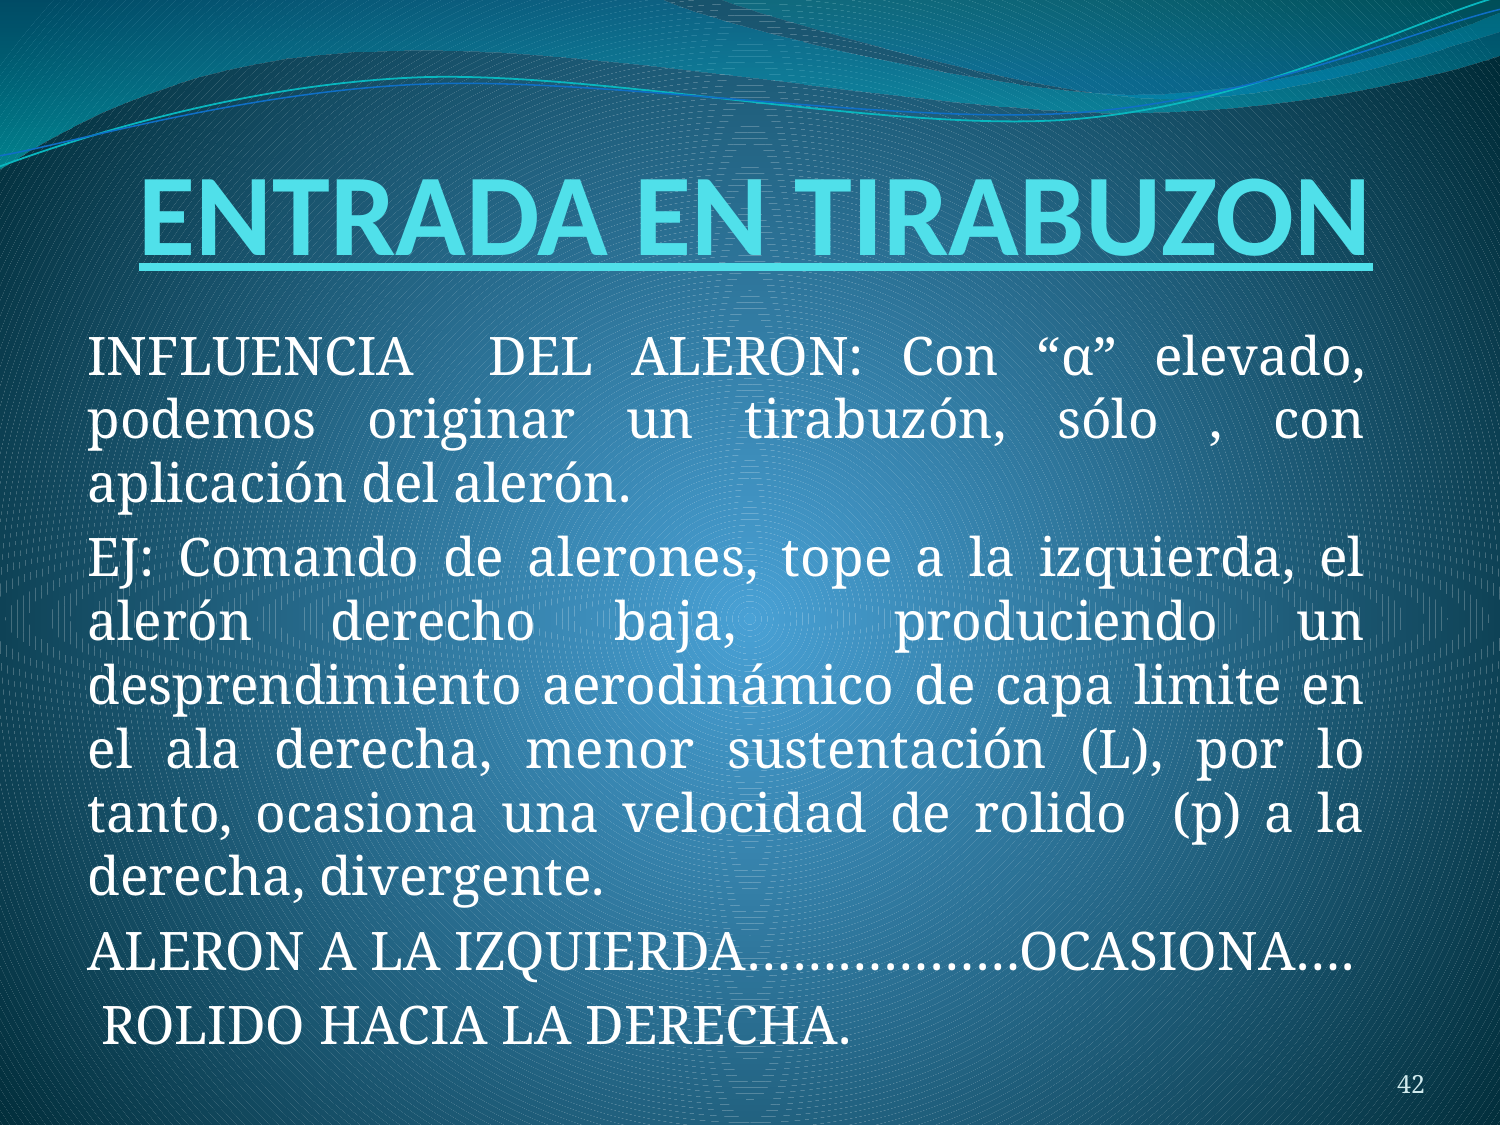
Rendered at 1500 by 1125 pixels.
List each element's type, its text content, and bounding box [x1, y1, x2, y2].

subtitle INFLUENCIA DEL ALERON: Con “α” elevado, podemos originar un tirabuzón, sólo , con aplicación del alerón. EJ: Comando de alerones, tope a la izquierda, el alerón derecho baja, produciendo un desprendimiento aerodinámico de capa limite en el ala derecha, menor sustentación (L), por lo tanto, ocasiona una velocidad de rolido (p) a la derecha, divergente. ALERON A LA IZQUIERDA………………OCASIONA…. ROLIDO HACIA LA DERECHA. [87, 314, 1376, 1071]
slide_number 42 [1299, 1042, 1425, 1103]
title ENTRADA EN TIRABUZON [87, 0, 1376, 279]
